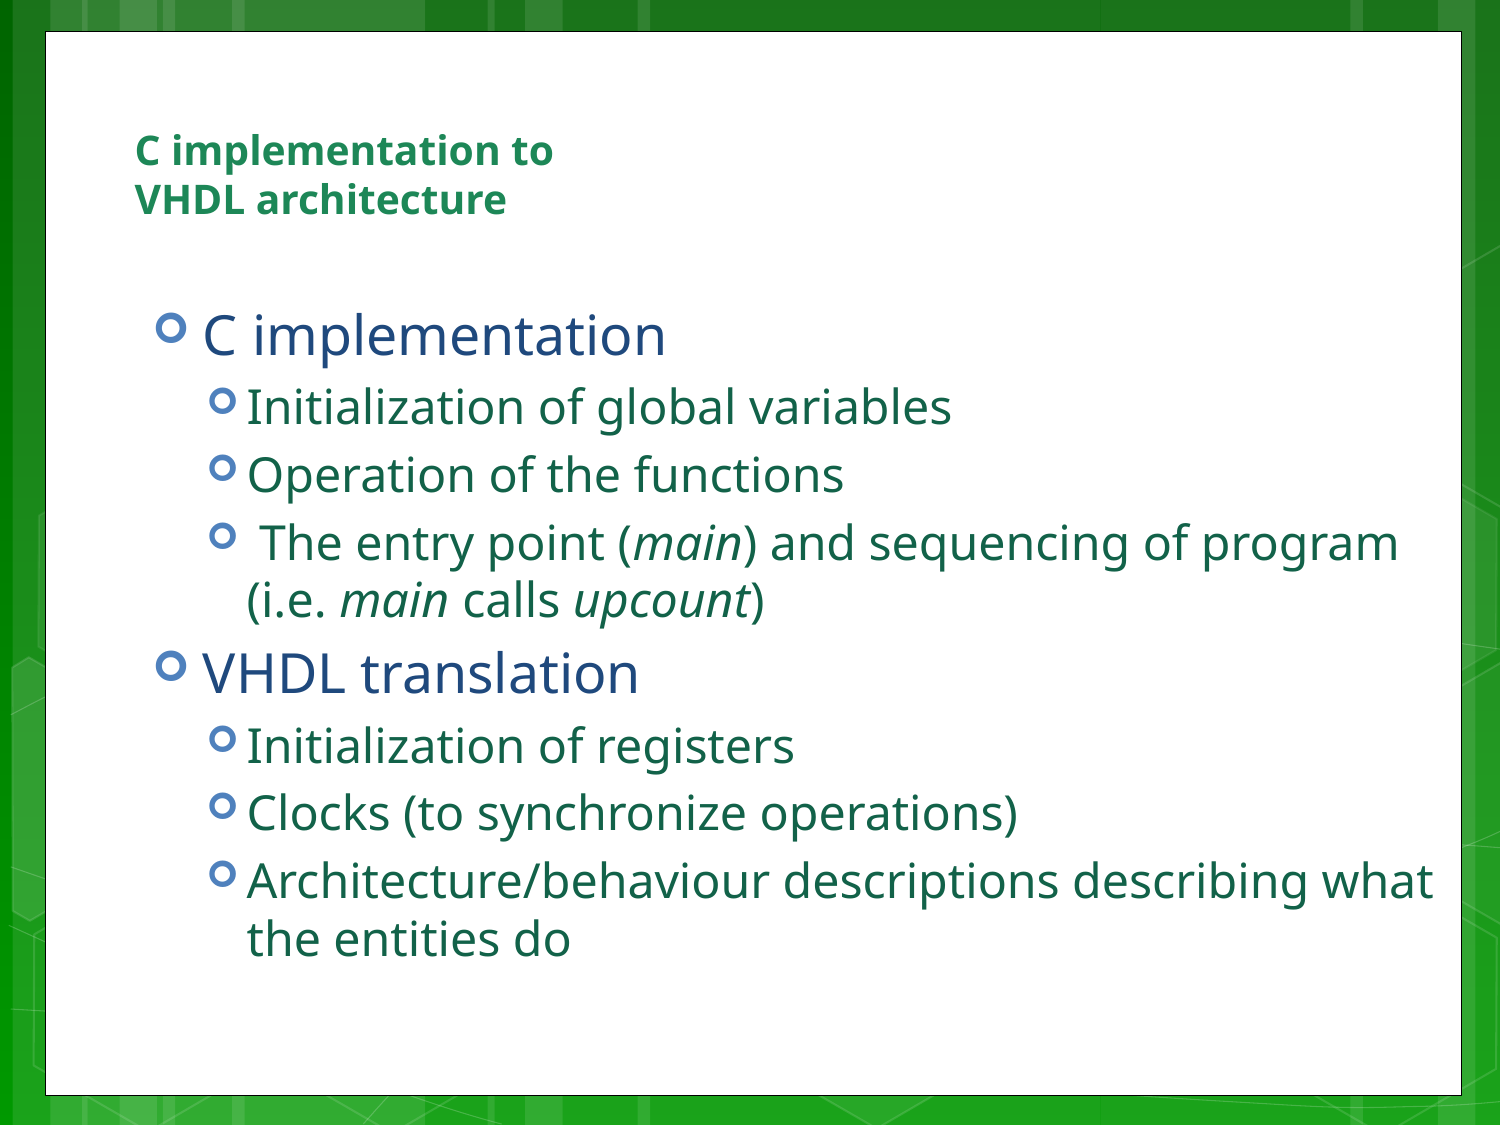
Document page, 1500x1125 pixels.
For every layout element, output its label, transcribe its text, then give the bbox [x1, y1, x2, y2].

list C implementation Initialization of global variables Operation of the functions The entry point (main) and sequencing of program (i.e. main calls upcount) VHDL translation Initialization of registers Clocks (to synchronize operations) Architecture/behaviour descriptions describing what the entities do [137, 292, 1451, 981]
title C implementation to VHDL architecture [119, 116, 1383, 231]
